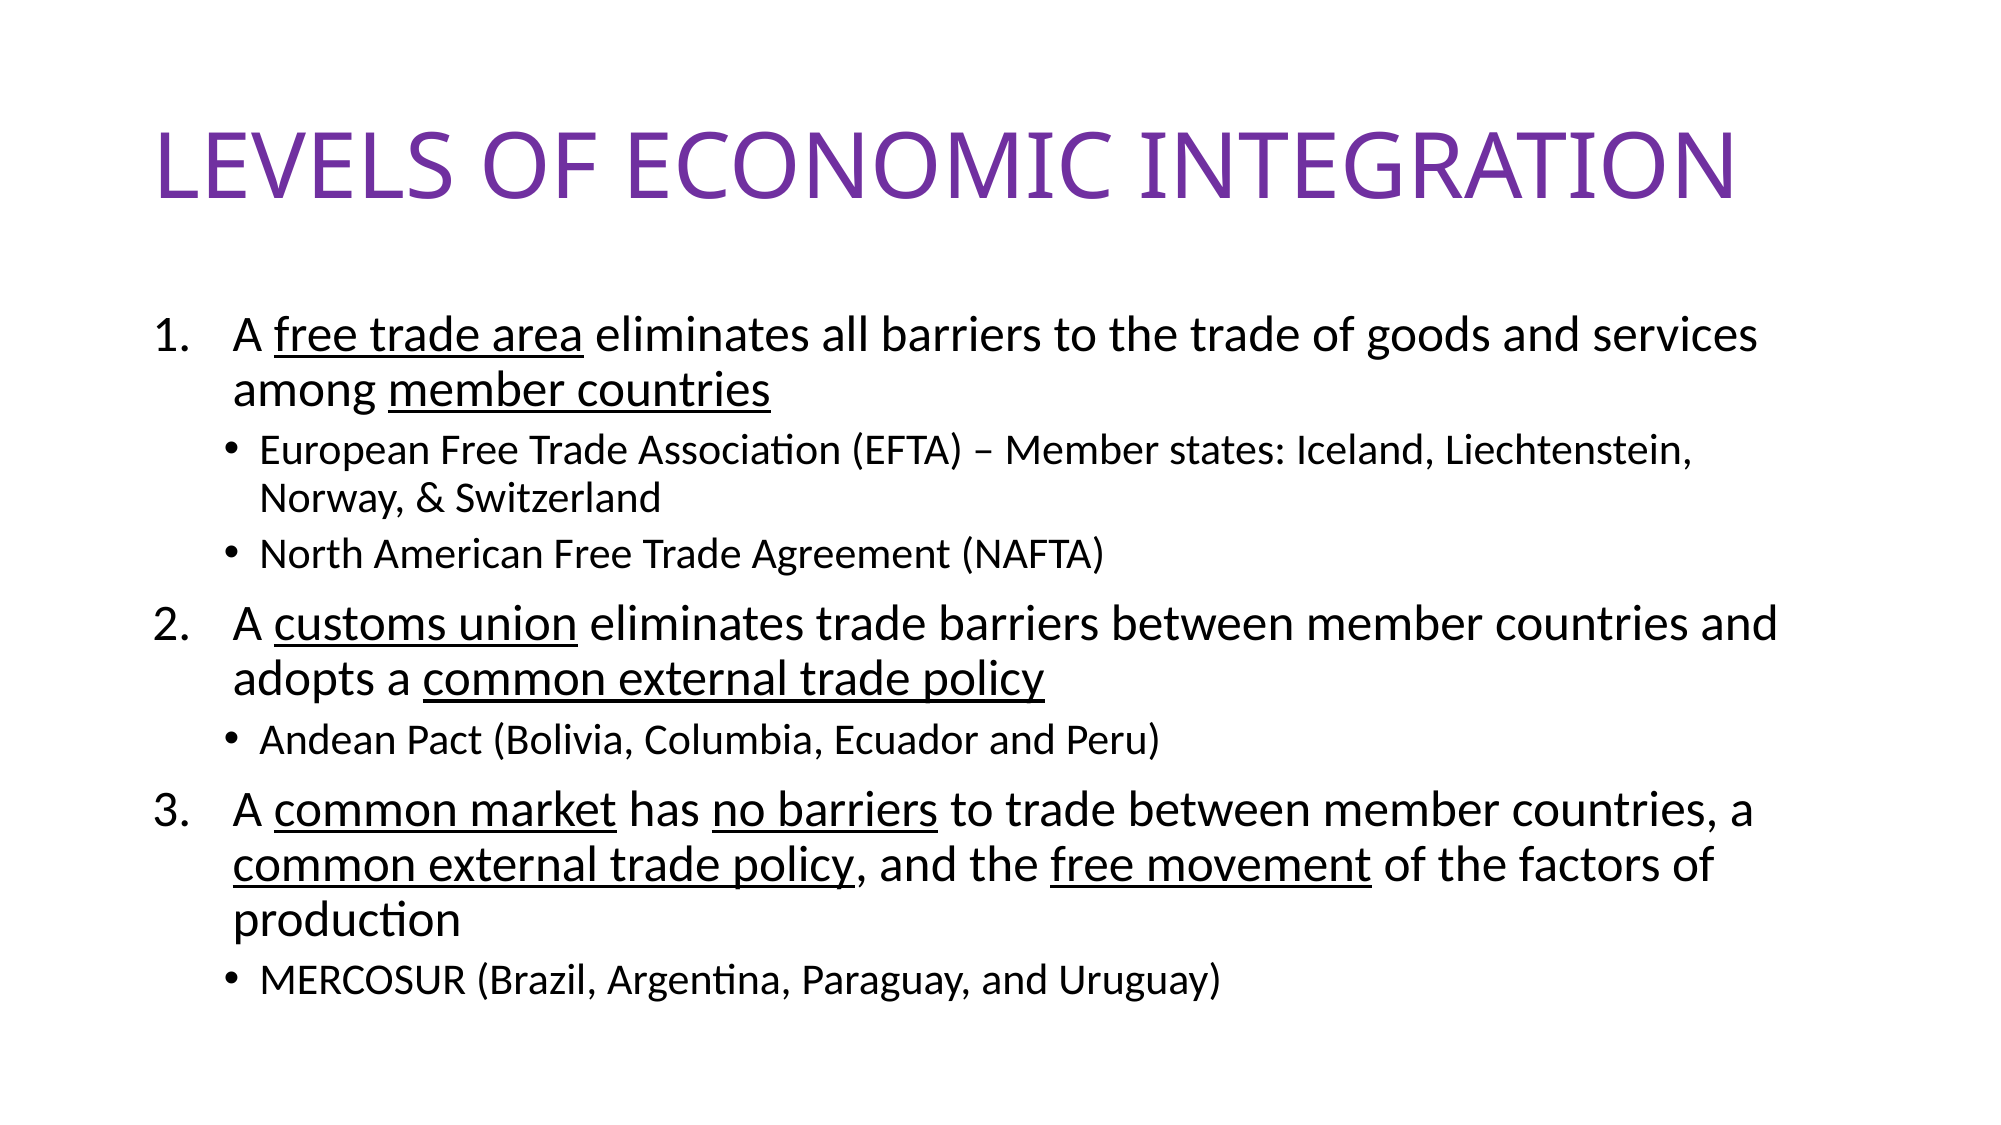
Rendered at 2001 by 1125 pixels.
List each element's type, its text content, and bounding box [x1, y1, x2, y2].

list A free trade area eliminates all barriers to the trade of goods and services among member countries European Free Trade Association (EFTA) – Member states: Iceland, Liechtenstein, Norway, & Switzerland North American Free Trade Agreement (NAFTA) A customs union eliminates trade barriers between member countries and adopts a common external trade policy Andean Pact (Bolivia, Columbia, Ecuador and Peru) A common market has no barriers to trade between member countries, a common external trade policy, and the free movement of the factors of production MERCOSUR (Brazil, Argentina, Paraguay, and Uruguay) [137, 299, 1863, 1014]
title LEVELS OF ECONOMIC INTEGRATION [137, 59, 1863, 278]
